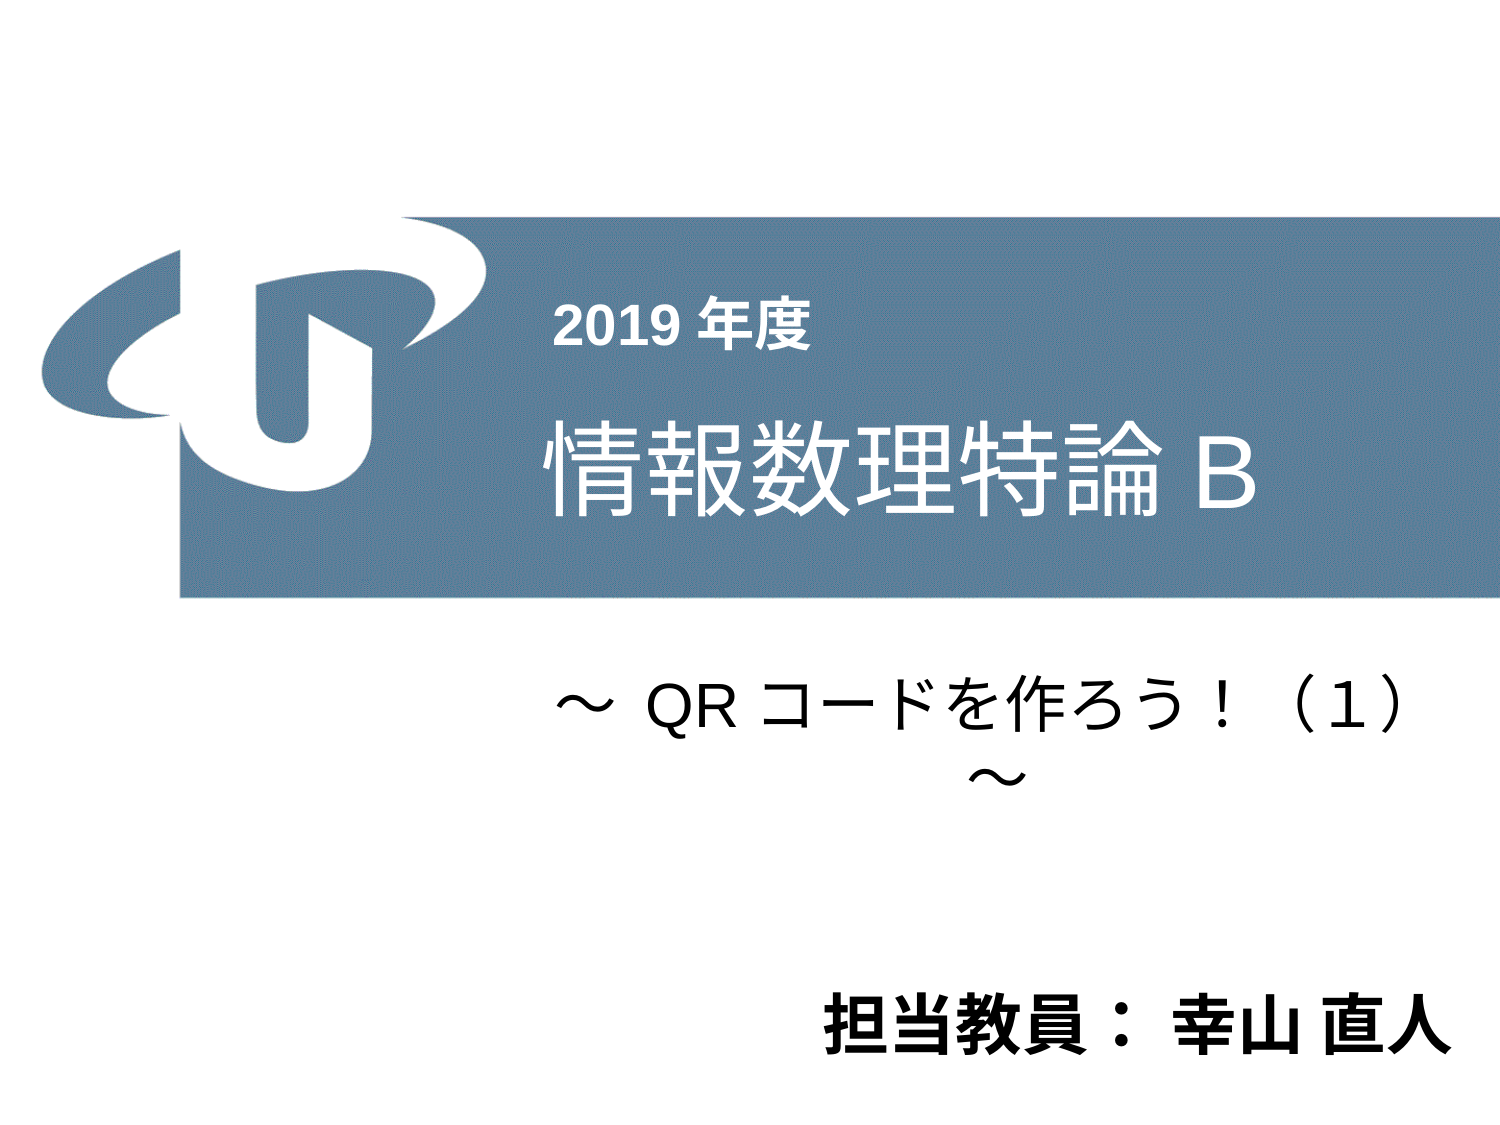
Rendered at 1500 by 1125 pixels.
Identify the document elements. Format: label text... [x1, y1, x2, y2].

text_box 2019年度 [537, 279, 1341, 365]
subtitle ～ QRコードを作ろう！（１） ～ [537, 657, 1459, 780]
title 情報数理特論B [525, 370, 1471, 563]
picture [0, 0, 1500, 1125]
